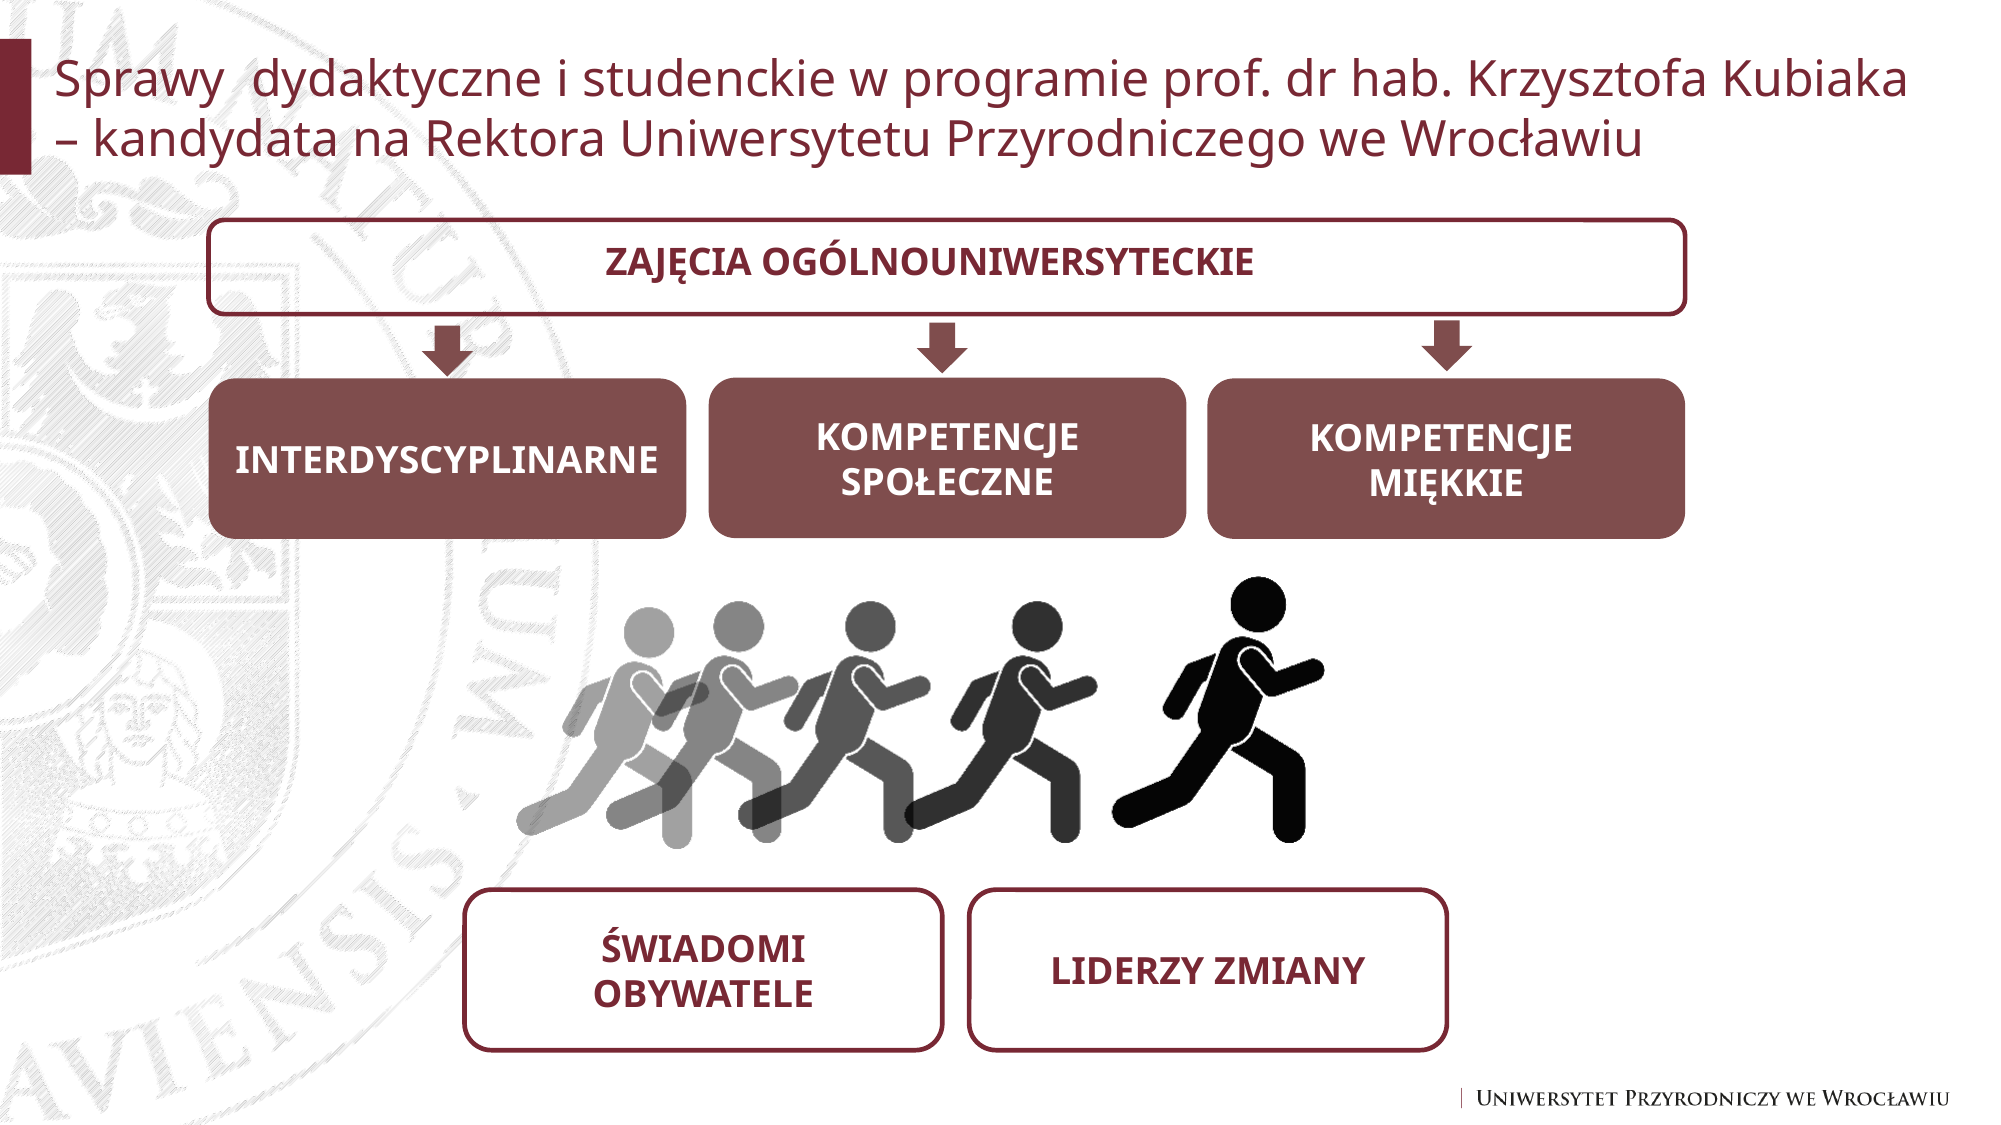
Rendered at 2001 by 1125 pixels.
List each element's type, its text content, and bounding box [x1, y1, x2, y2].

text_box ŚWIADOMI OBYWATELE [462, 887, 945, 1053]
text_box LIDERZY ZMIANY [967, 887, 1450, 1053]
text_box [419, 323, 475, 379]
text_box [206, 217, 1688, 317]
picture [0, 0, 1398, 1125]
text_box KOMPETENCJE SPOŁECZNE [706, 375, 1189, 524]
picture [1460, 1085, 1982, 1112]
text_box [1419, 318, 1475, 374]
list ZAJĘCIA OGÓLNOUNIWERSYTECKIE [540, 237, 1321, 309]
text_box INTERDYSCYPLINARNE [206, 376, 689, 541]
text_box [914, 320, 970, 376]
title Sprawy dydaktyczne i studenckie w programie prof. dr hab. Krzysztofa Kubiaka – kandydata na Rektora Uniwersytetu Przyrodniczego we Wrocławiu [54, 39, 1947, 175]
text_box KOMPETENCJE MIĘKKIE [1205, 376, 1688, 541]
